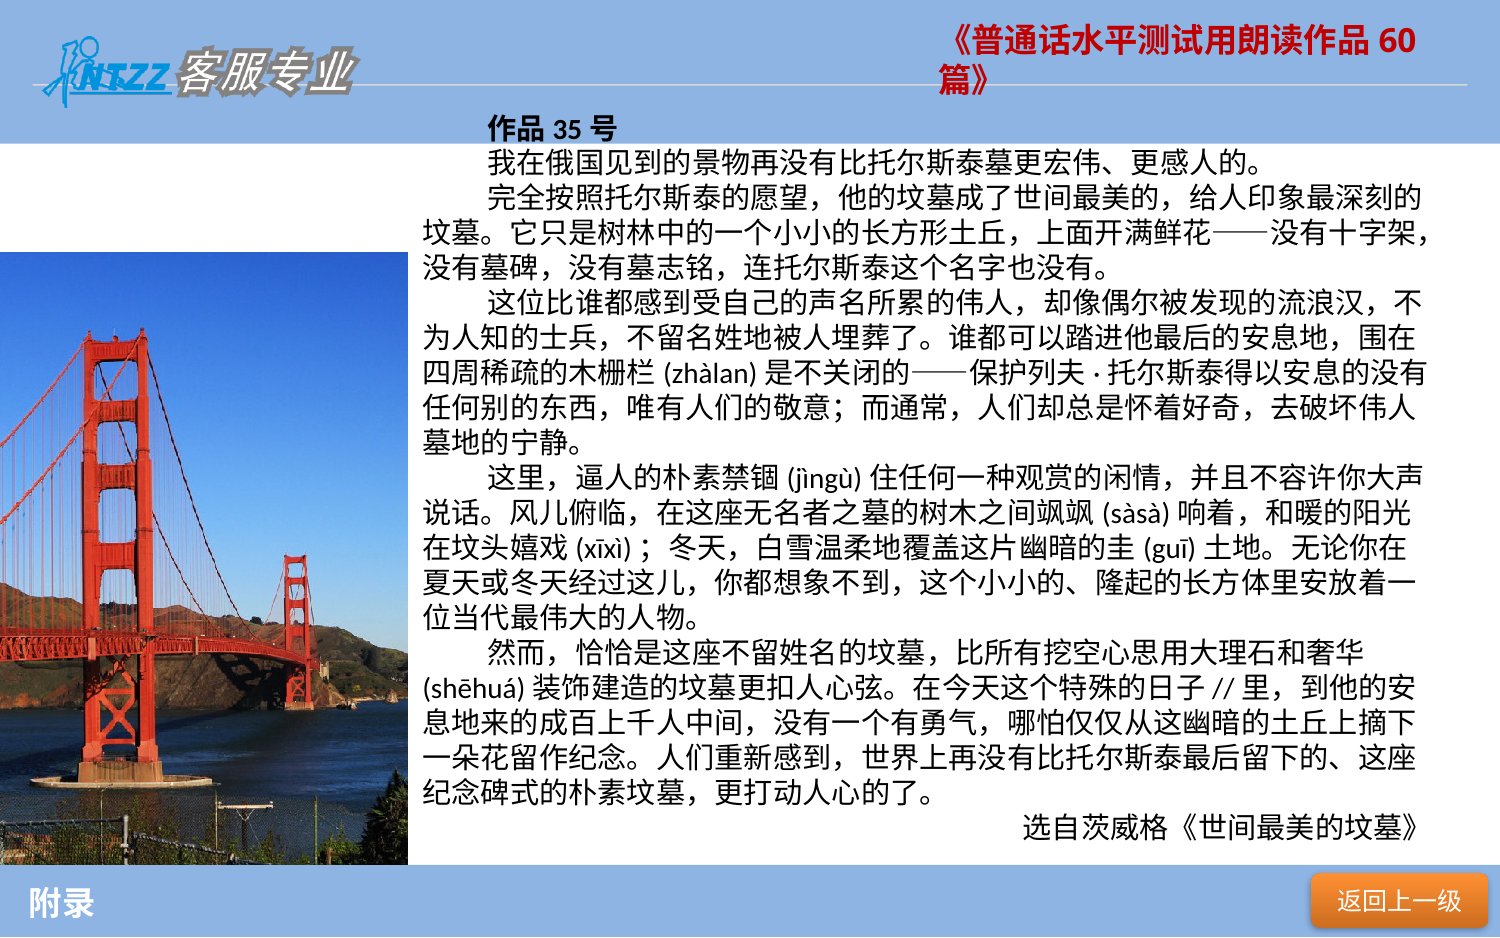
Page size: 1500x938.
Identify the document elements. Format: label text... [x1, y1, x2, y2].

picture [67, 36, 362, 108]
text_box 作品35号 我在俄国见到的景物再没有比托尔斯泰墓更宏伟、更感人的。 完全按照托尔斯泰的愿望，他的坟墓成了世间最美的，给人印象最深刻的坟墓。它只是树林中的一个小小的长方形土丘，上面开满鲜花——没有十字架，没有墓碑，没有墓志铭，连托尔斯泰这个名字也没有。 这位比谁都感到受自己的声名所累的伟人，却像偶尔被发现的流浪汉，不为人知的士兵，不留名姓地被人埋葬了。谁都可以踏进他最后的安息地，围在四周稀疏的木栅栏(zhàlan)是不关闭的——保护列夫·托尔斯泰得以安息的没有任何别的东西，唯有人们的敬意；而通常，人们却总是怀着好奇，去破坏伟人墓地的宁静。 这里，逼人的朴素禁锢(jìngù)住任何一种观赏的闲情，并且不容许你大声说话。风儿俯临，在这座无名者之墓的树木之间飒飒(sàsà)响着，和暖的阳光在坟头嬉戏(xīxì)；冬天，白雪温柔地覆盖这片幽暗的圭(guī)土地。无论你在夏天或冬天经过这儿，你都想象不到，这个小小的、隆起的长方体里安放着一位当代最伟大的人物。 然而，恰恰是这座不留姓名的坟墓，比所有挖空心思用大理石和奢华(shēhuá)装饰建造的坟墓更扣人心弦。在今天这个特殊的日子//里，到他的安息地来的成百上千人中间，没有一个有勇气，哪怕仅仅从这幽暗的土丘上摘下一朵花留作纪念。人们重新感到，世界上再没有比托尔斯泰最后留下的、这座纪念碑式的朴素坟墓，更打动人心的了。 选自茨威格《世间最美的坟墓》 [407, 102, 1447, 852]
picture [40, 36, 85, 108]
text_box 附录 [17, 876, 467, 928]
picture [101, 73, 111, 85]
picture [82, 40, 96, 55]
picture [74, 48, 85, 66]
text_box [0, 864, 1500, 937]
picture [0, 252, 408, 866]
picture [85, 85, 92, 91]
text_box 《普通话水平测试用朗读作品60篇》 [927, 13, 1483, 105]
picture [74, 64, 84, 86]
picture [63, 44, 75, 72]
text_box [0, 0, 1500, 144]
text_box 返回上一级 [1311, 873, 1489, 929]
